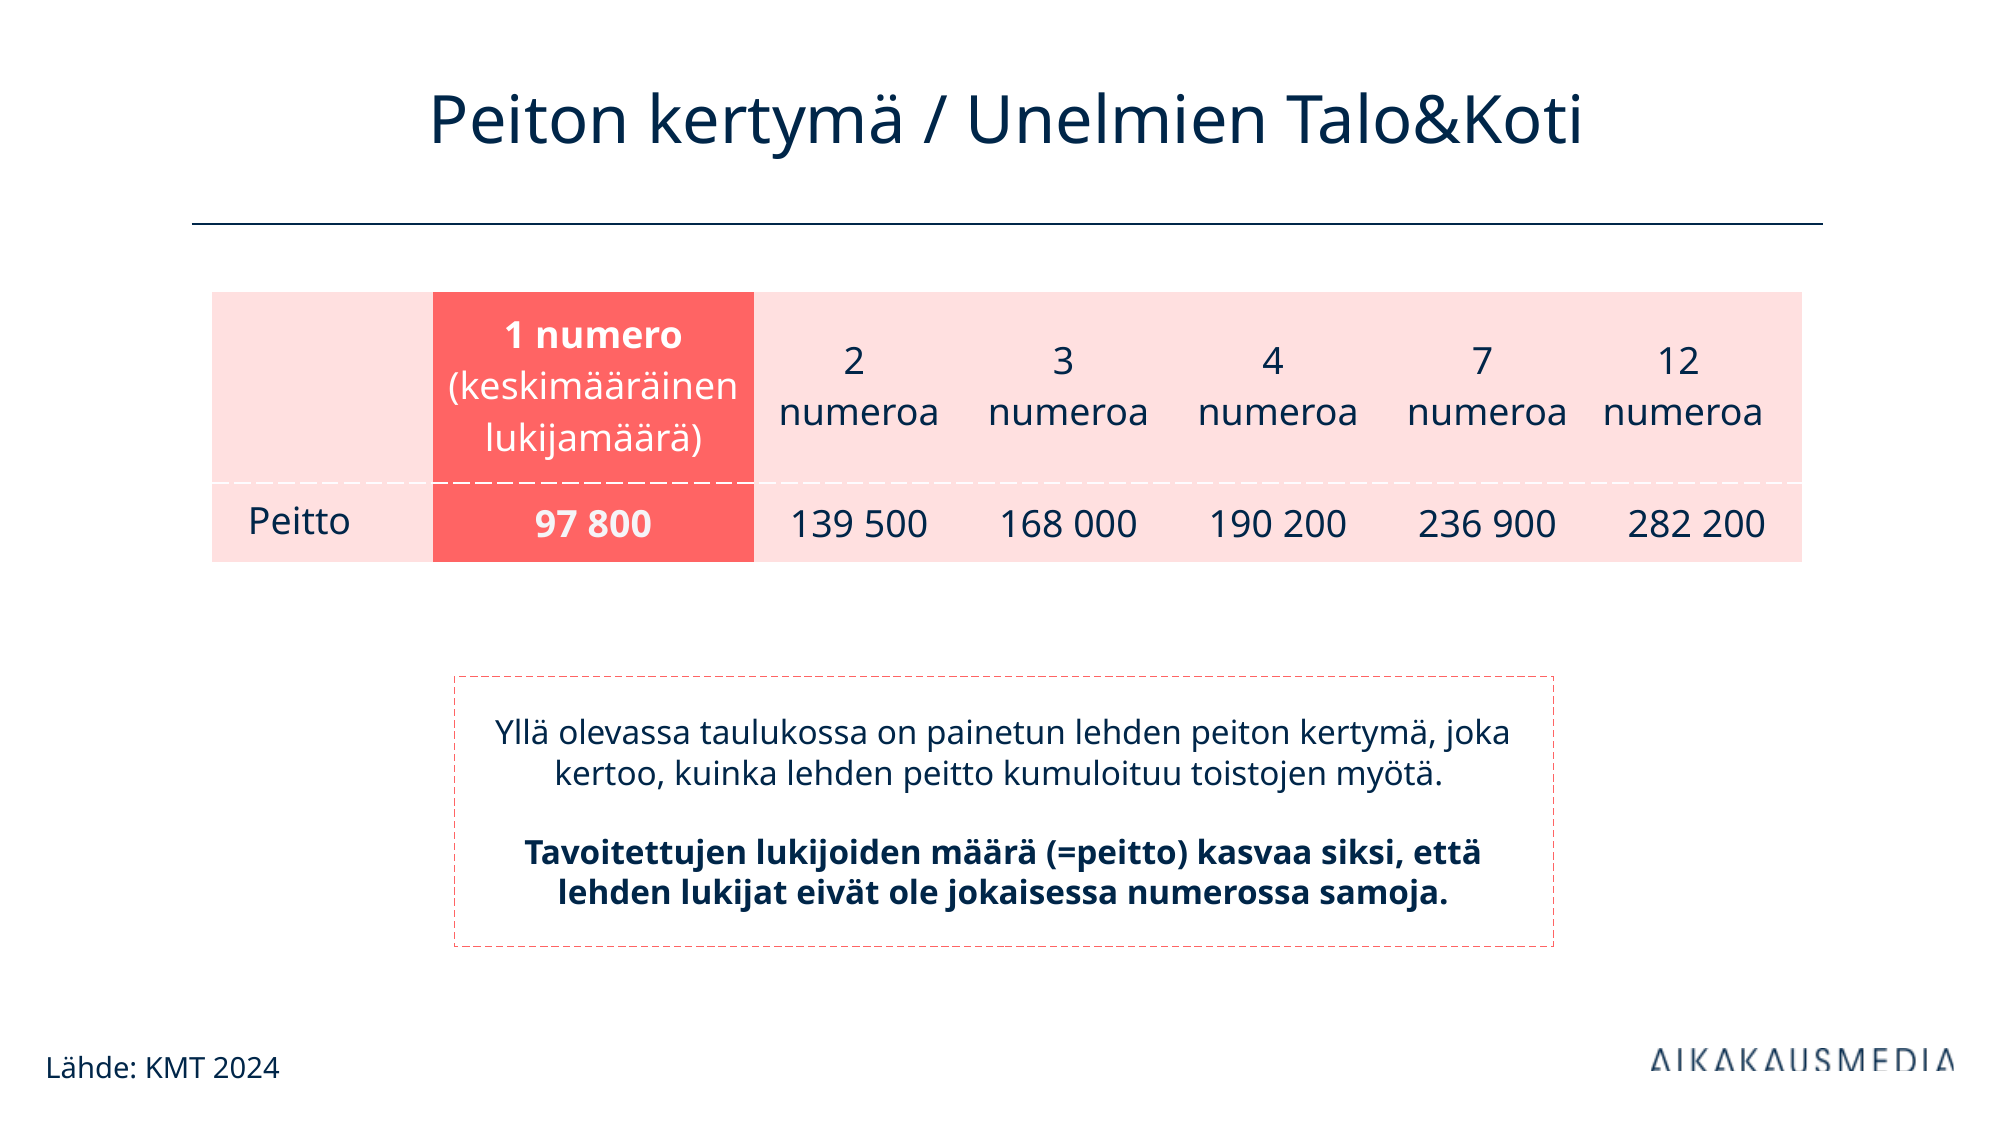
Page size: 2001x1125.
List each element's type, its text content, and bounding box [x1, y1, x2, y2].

table_cell 139 500 [754, 483, 964, 562]
title Peiton kertymä / Unelmien Talo&Koti [191, 20, 1823, 225]
text_box Yllä olevassa taulukossa on painetun lehden peiton kertymä, joka kertoo, kuinka lehden peitto kumuloituu toistojen myötä. Tavoitettujen lukijoiden määrä (=peitto) kasvaa siksi, että lehden lukijat eivät ole jokaisessa numerossa samoja. [454, 676, 1554, 947]
table_header 2 numeroa [754, 292, 964, 483]
text_box Lähde: KMT 2024 [30, 1035, 354, 1090]
table_cell 190 200 [1173, 483, 1383, 562]
table_cell 236 900 [1383, 483, 1592, 562]
table_header 1 numero (keskimääräinen lukijamäärä) [433, 292, 754, 483]
table_header 7 numeroa [1383, 292, 1592, 483]
table_header 3 numeroa [964, 292, 1173, 483]
table_header 4 numeroa [1173, 292, 1383, 483]
table_header [212, 292, 433, 483]
table_header 12 numeroa [1592, 292, 1802, 483]
table_cell Peitto [212, 483, 433, 562]
table_cell 168 000 [964, 483, 1173, 562]
table_cell 97 800 [433, 483, 754, 562]
table_cell 282 200 [1592, 483, 1802, 562]
